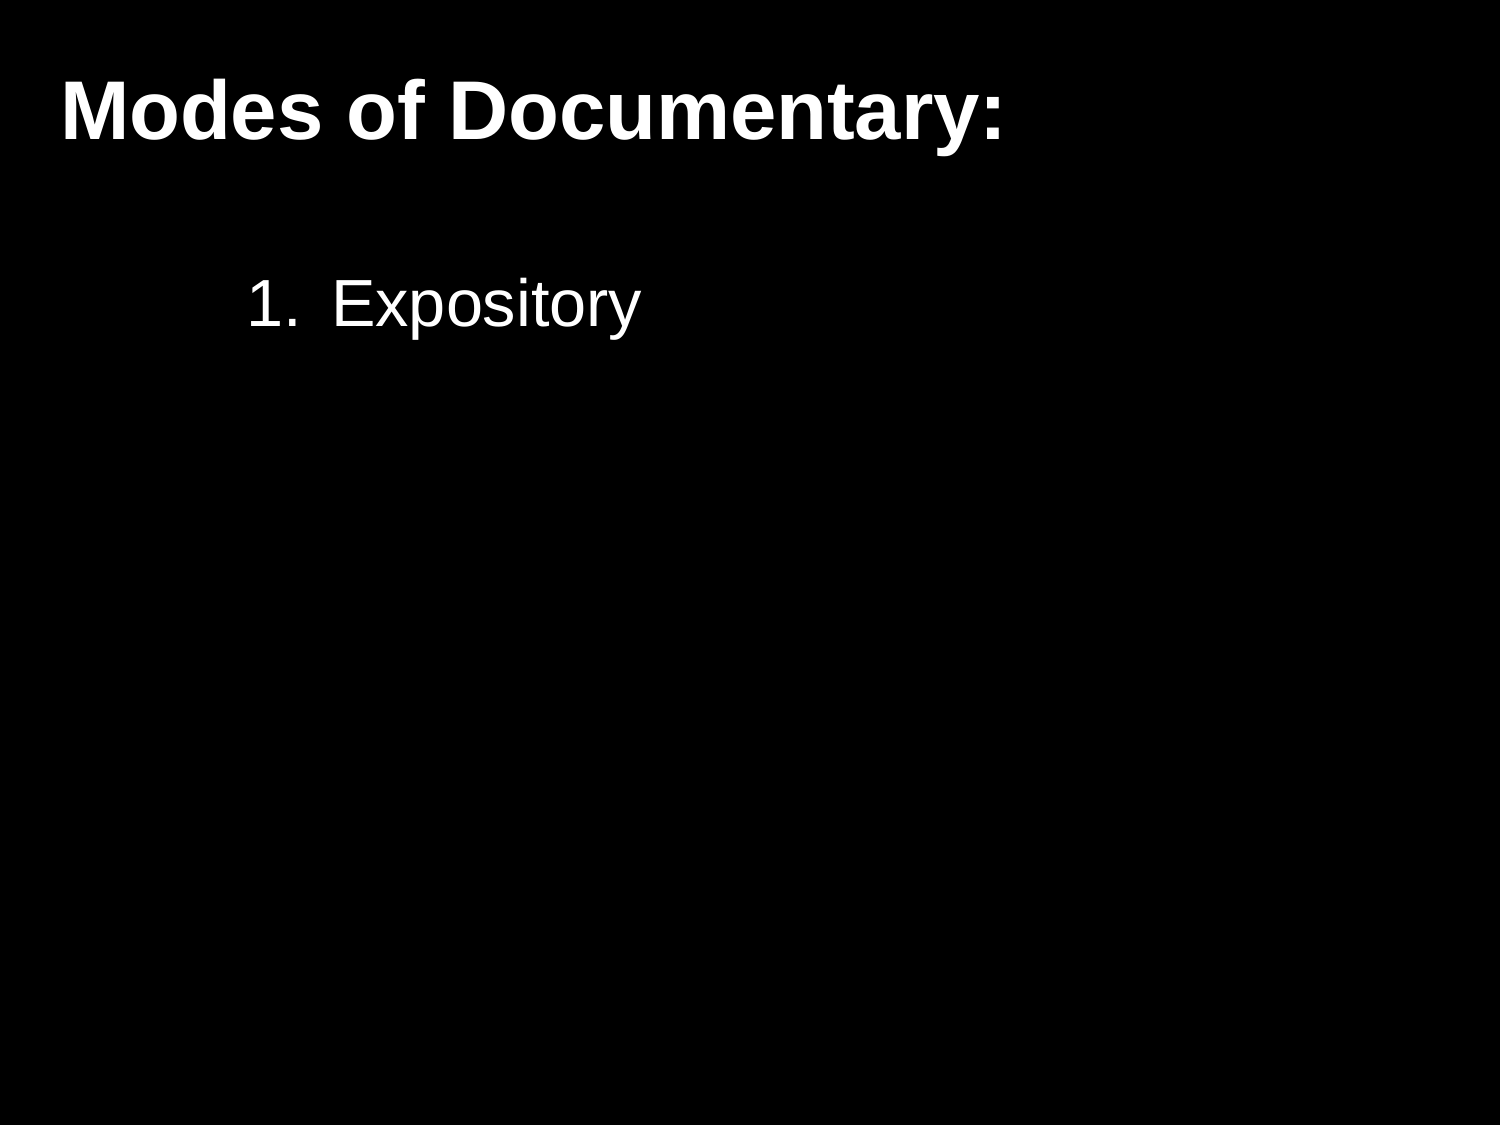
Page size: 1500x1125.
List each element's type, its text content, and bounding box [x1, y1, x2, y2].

text_box Modes of Documentary: [45, 48, 1457, 164]
text_box Expository [231, 252, 1457, 497]
